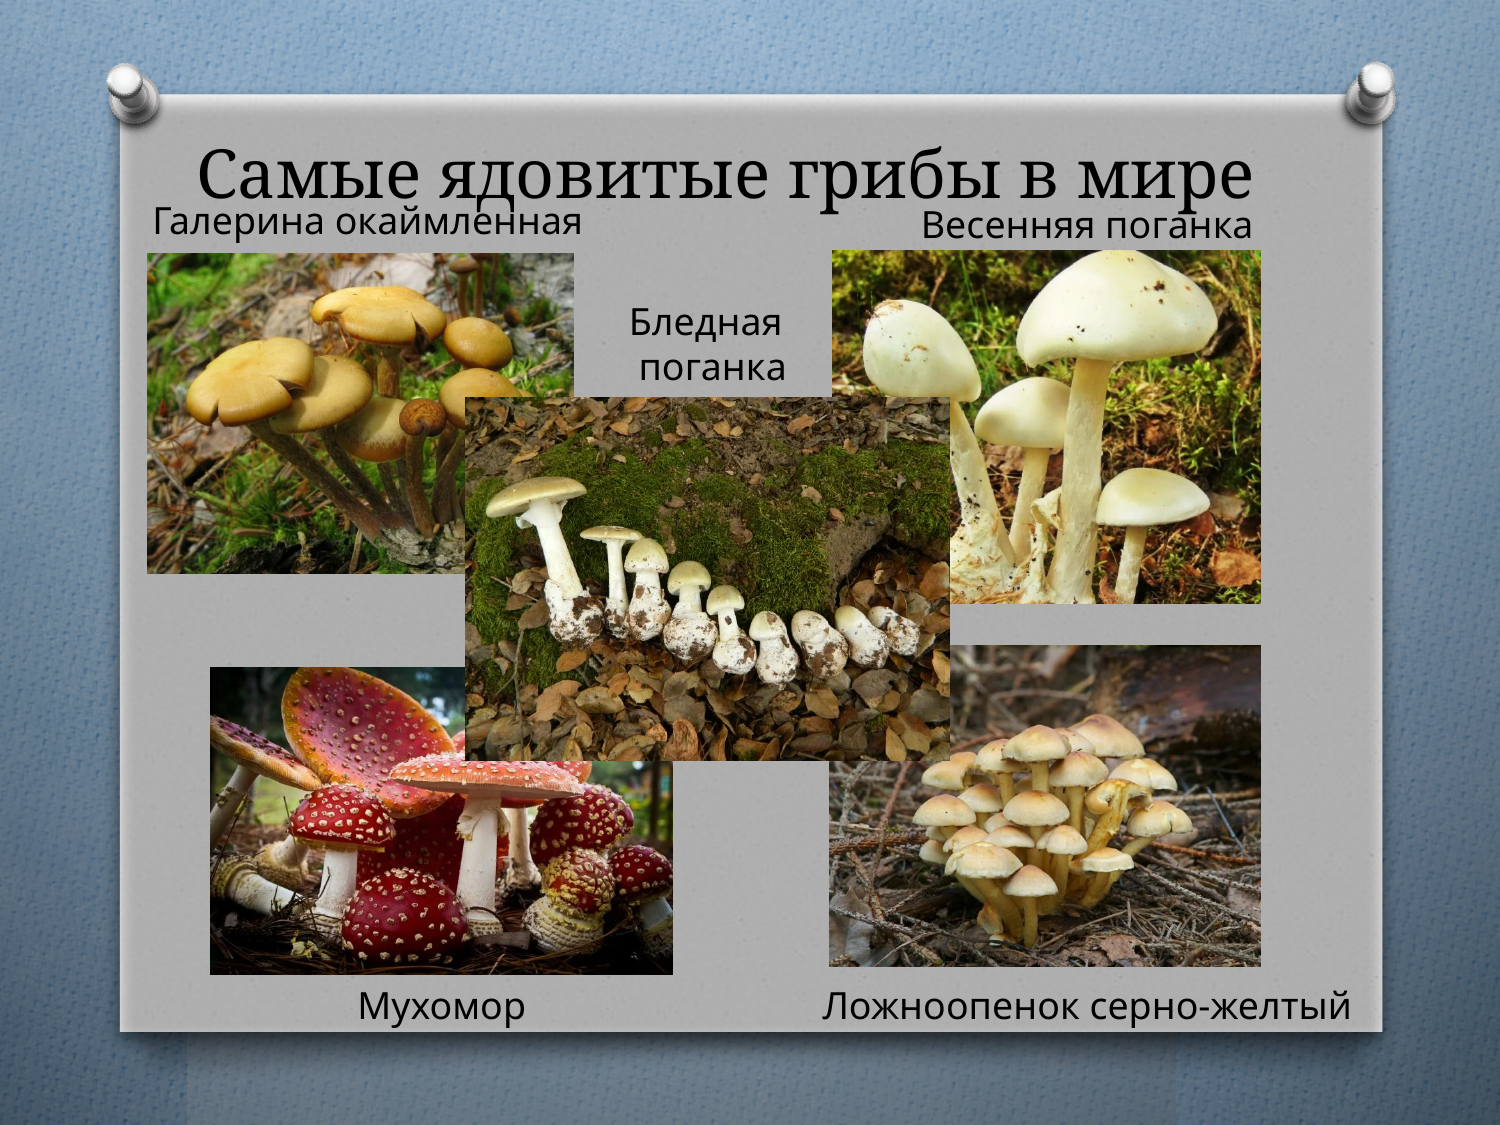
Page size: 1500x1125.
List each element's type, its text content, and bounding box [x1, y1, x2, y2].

text_box Весенняя поганка [906, 193, 1269, 254]
text_box Мухомор [342, 979, 541, 1035]
text_box Ложноопенок серно-желтый [807, 974, 1367, 1035]
text_box Бледная поганка [614, 291, 802, 396]
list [147, 253, 574, 574]
text_box Галерина окаймленная [137, 189, 599, 250]
title Самые ядовитые грибы в мире [170, 101, 1282, 240]
picture [75, 29, 198, 153]
picture [210, 249, 1261, 976]
picture [1317, 35, 1439, 156]
